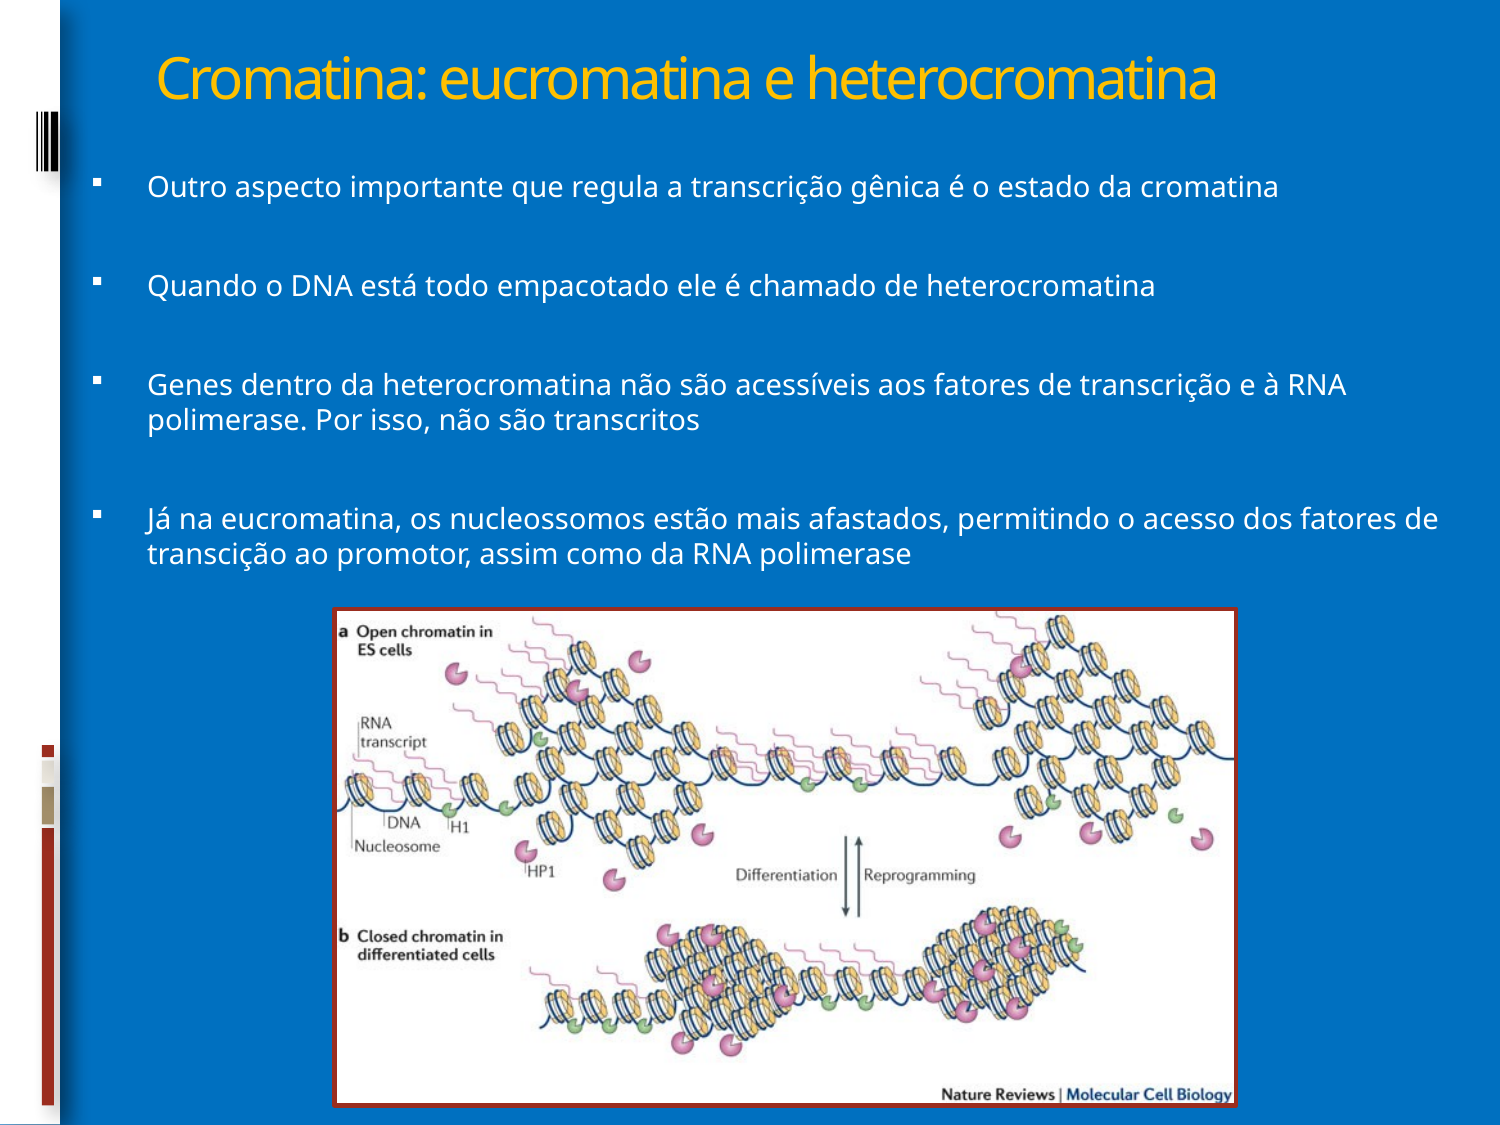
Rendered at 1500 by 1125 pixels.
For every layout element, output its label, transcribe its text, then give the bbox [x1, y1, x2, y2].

list Outro aspecto importante que regula a transcrição gênica é o estado da cromatina Quando o DNA está todo empacotado ele é chamado de heterocromatina Genes dentro da heterocromatina não são acessíveis aos fatores de transcrição e à RNA polimerase. Por isso, não são transcritos Já na eucromatina, os nucleossomos estão mais afastados, permitindo o acesso dos fatores de transcição ao promotor, assim como da RNA polimerase [64, 160, 1471, 622]
picture [336, 610, 1235, 1104]
title Cromatina: eucromatina e heterocromatina [140, 7, 1500, 146]
